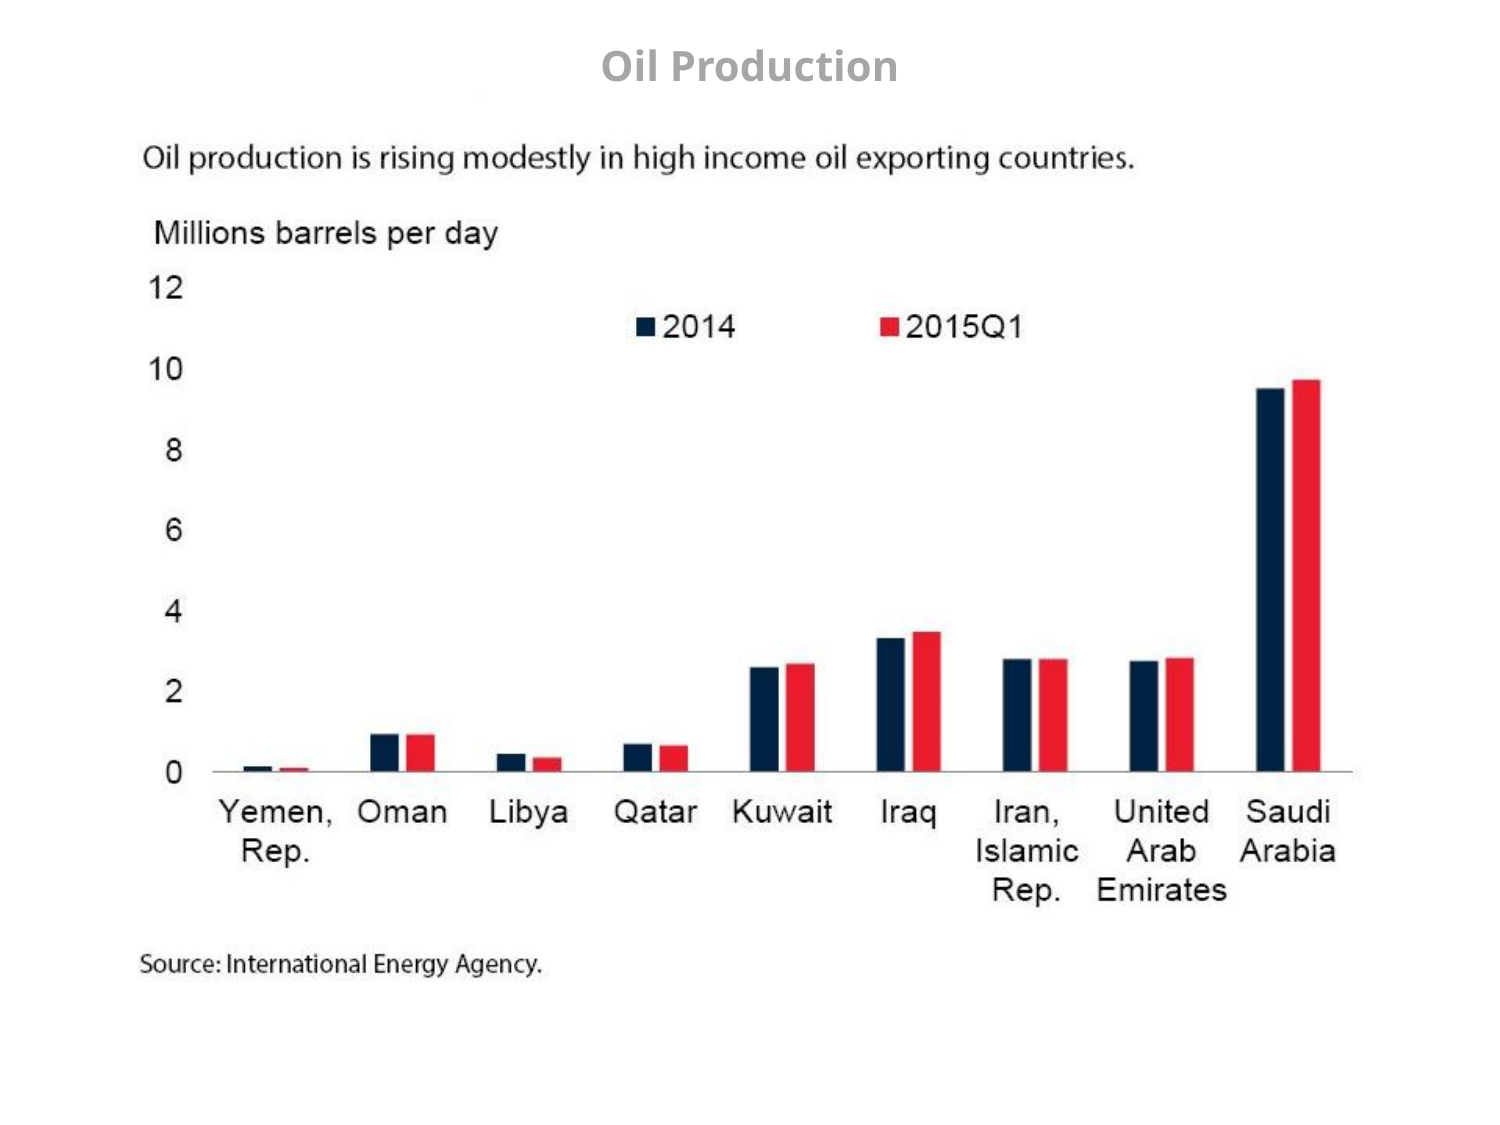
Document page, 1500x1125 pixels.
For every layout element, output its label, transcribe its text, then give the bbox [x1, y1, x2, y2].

text_box Oil Production [570, 32, 930, 92]
picture [100, 94, 1400, 1031]
